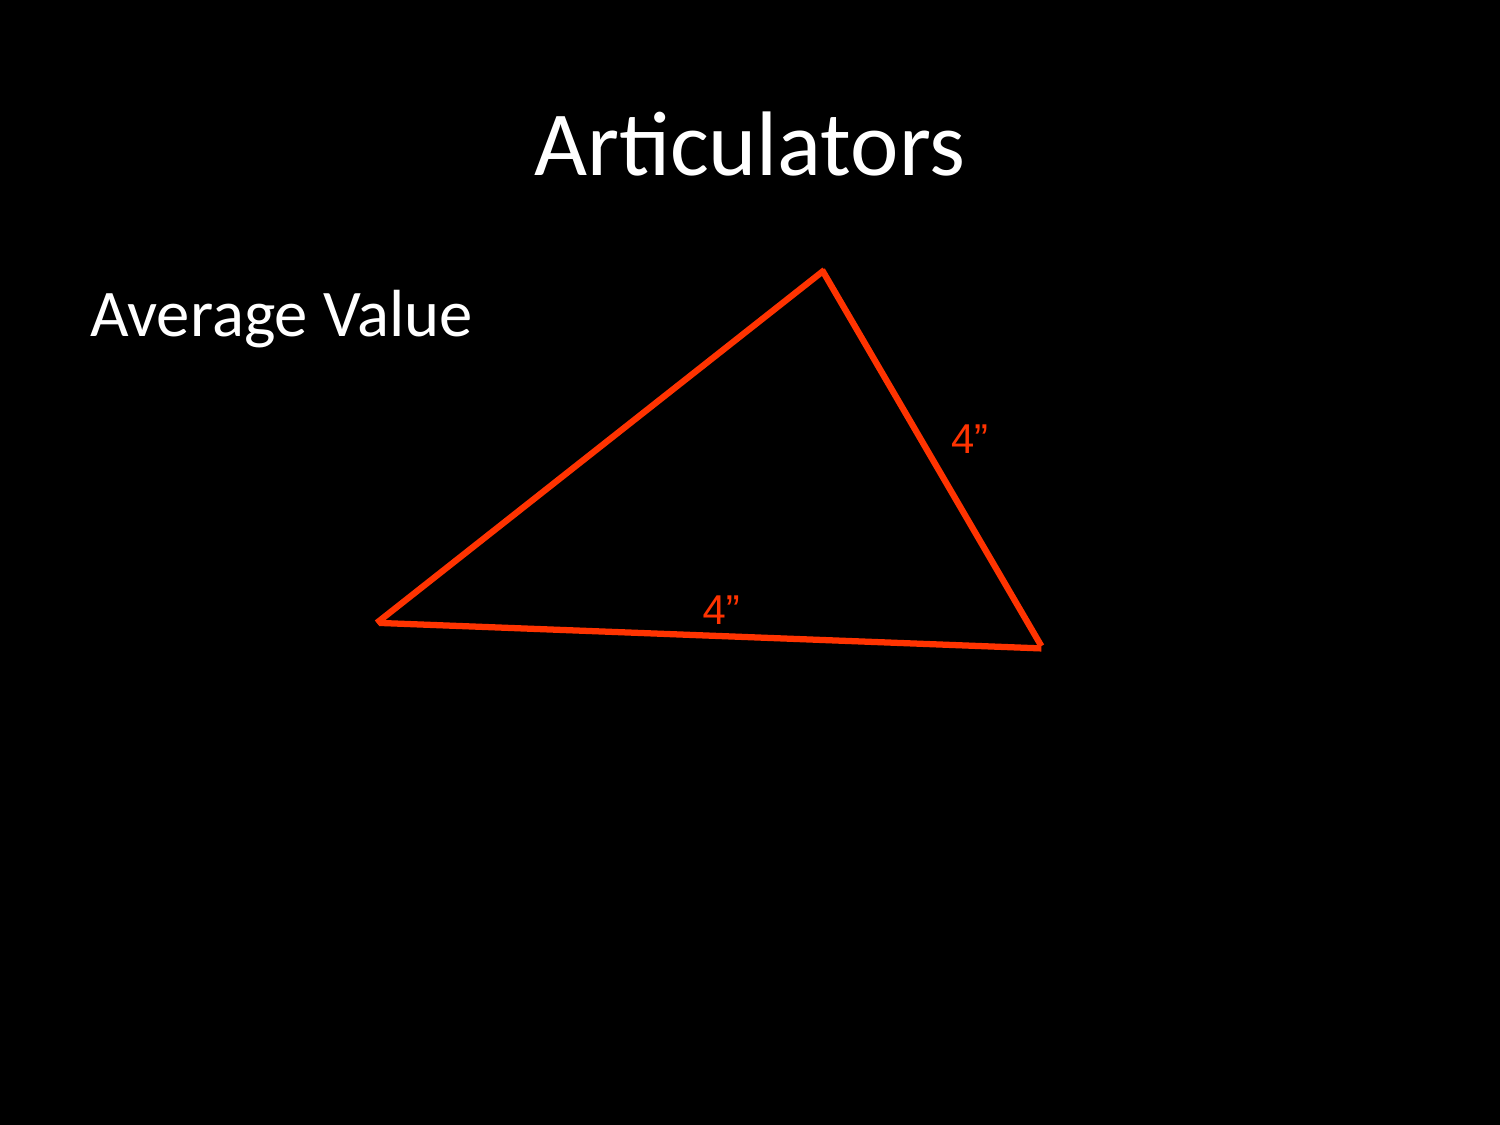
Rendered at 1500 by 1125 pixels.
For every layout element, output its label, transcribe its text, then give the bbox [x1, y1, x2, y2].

list Average Value [75, 262, 1425, 1005]
title Articulators [75, 45, 1425, 233]
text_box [376, 269, 1042, 649]
